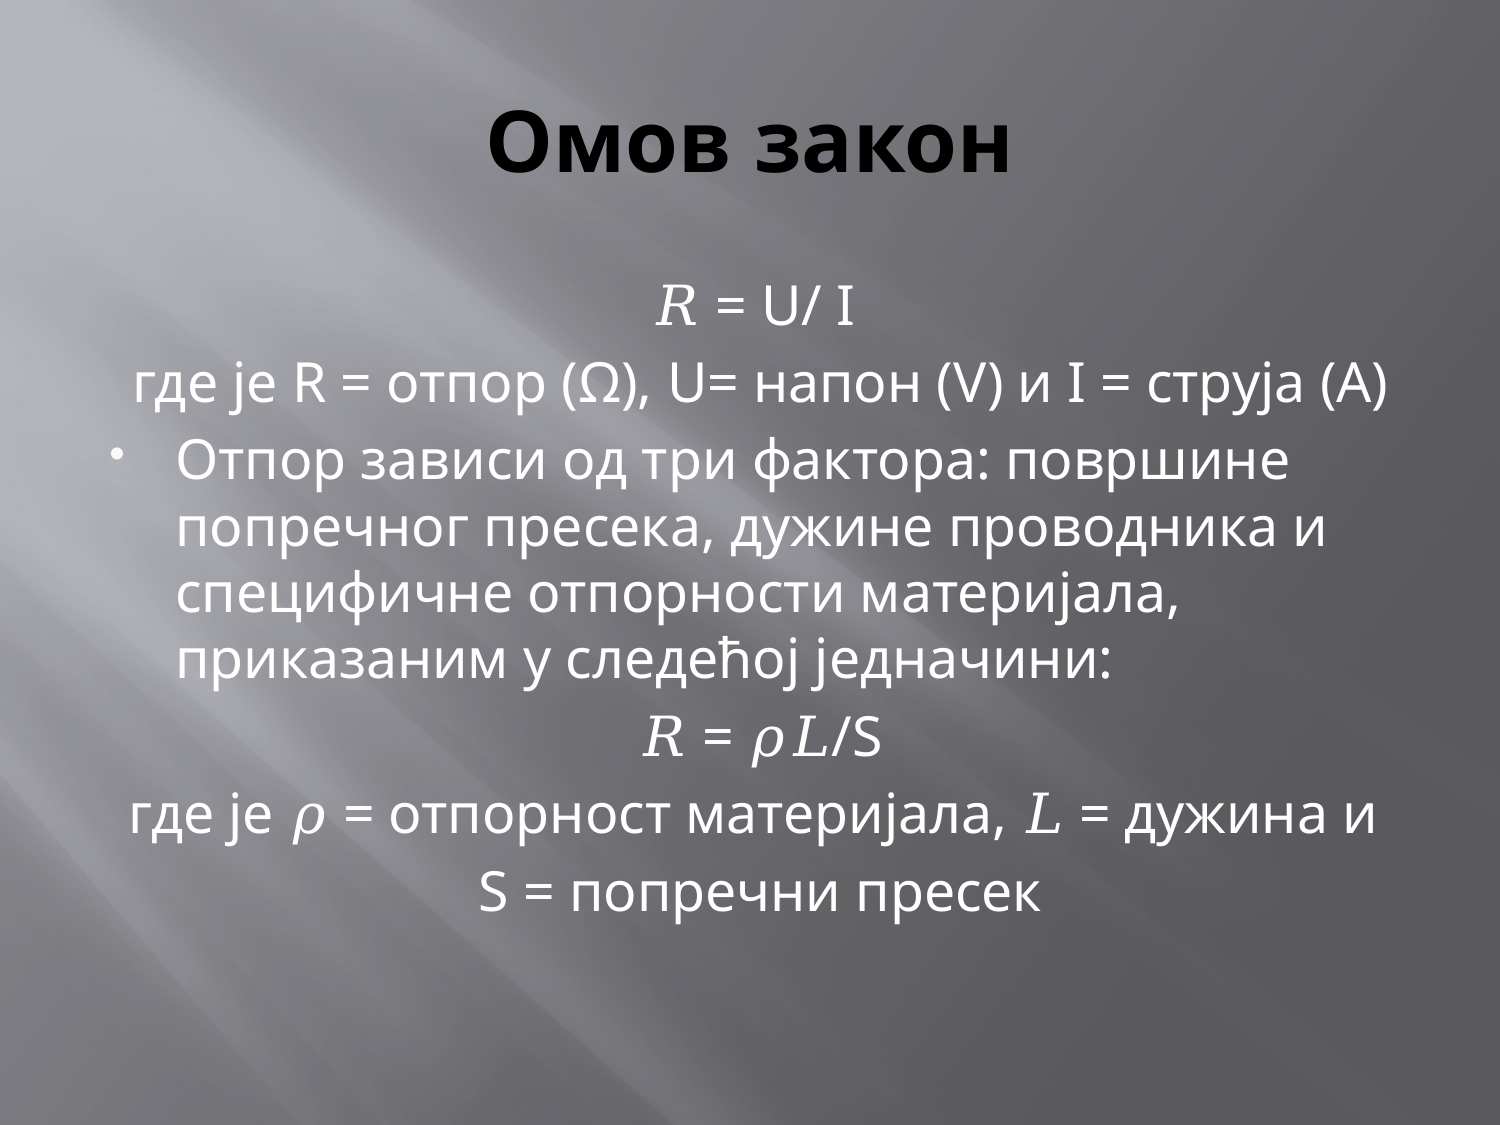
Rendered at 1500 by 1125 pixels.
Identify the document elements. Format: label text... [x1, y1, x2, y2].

list 𝑅 = U/ I где је R = отпор (Ω), U= напон (V) и I = струја (A) Отпор зависи од три фактора: површинe попречног пресека, дужине проводника и специфичне отпорности материјала, приказаним у следећој једначини: 𝑅 = 𝜌𝐿/S где је 𝜌 = отпорност материјала, 𝐿 = дужина и S = попречни пресек [75, 262, 1425, 1035]
title Омов закон [75, 45, 1425, 233]
